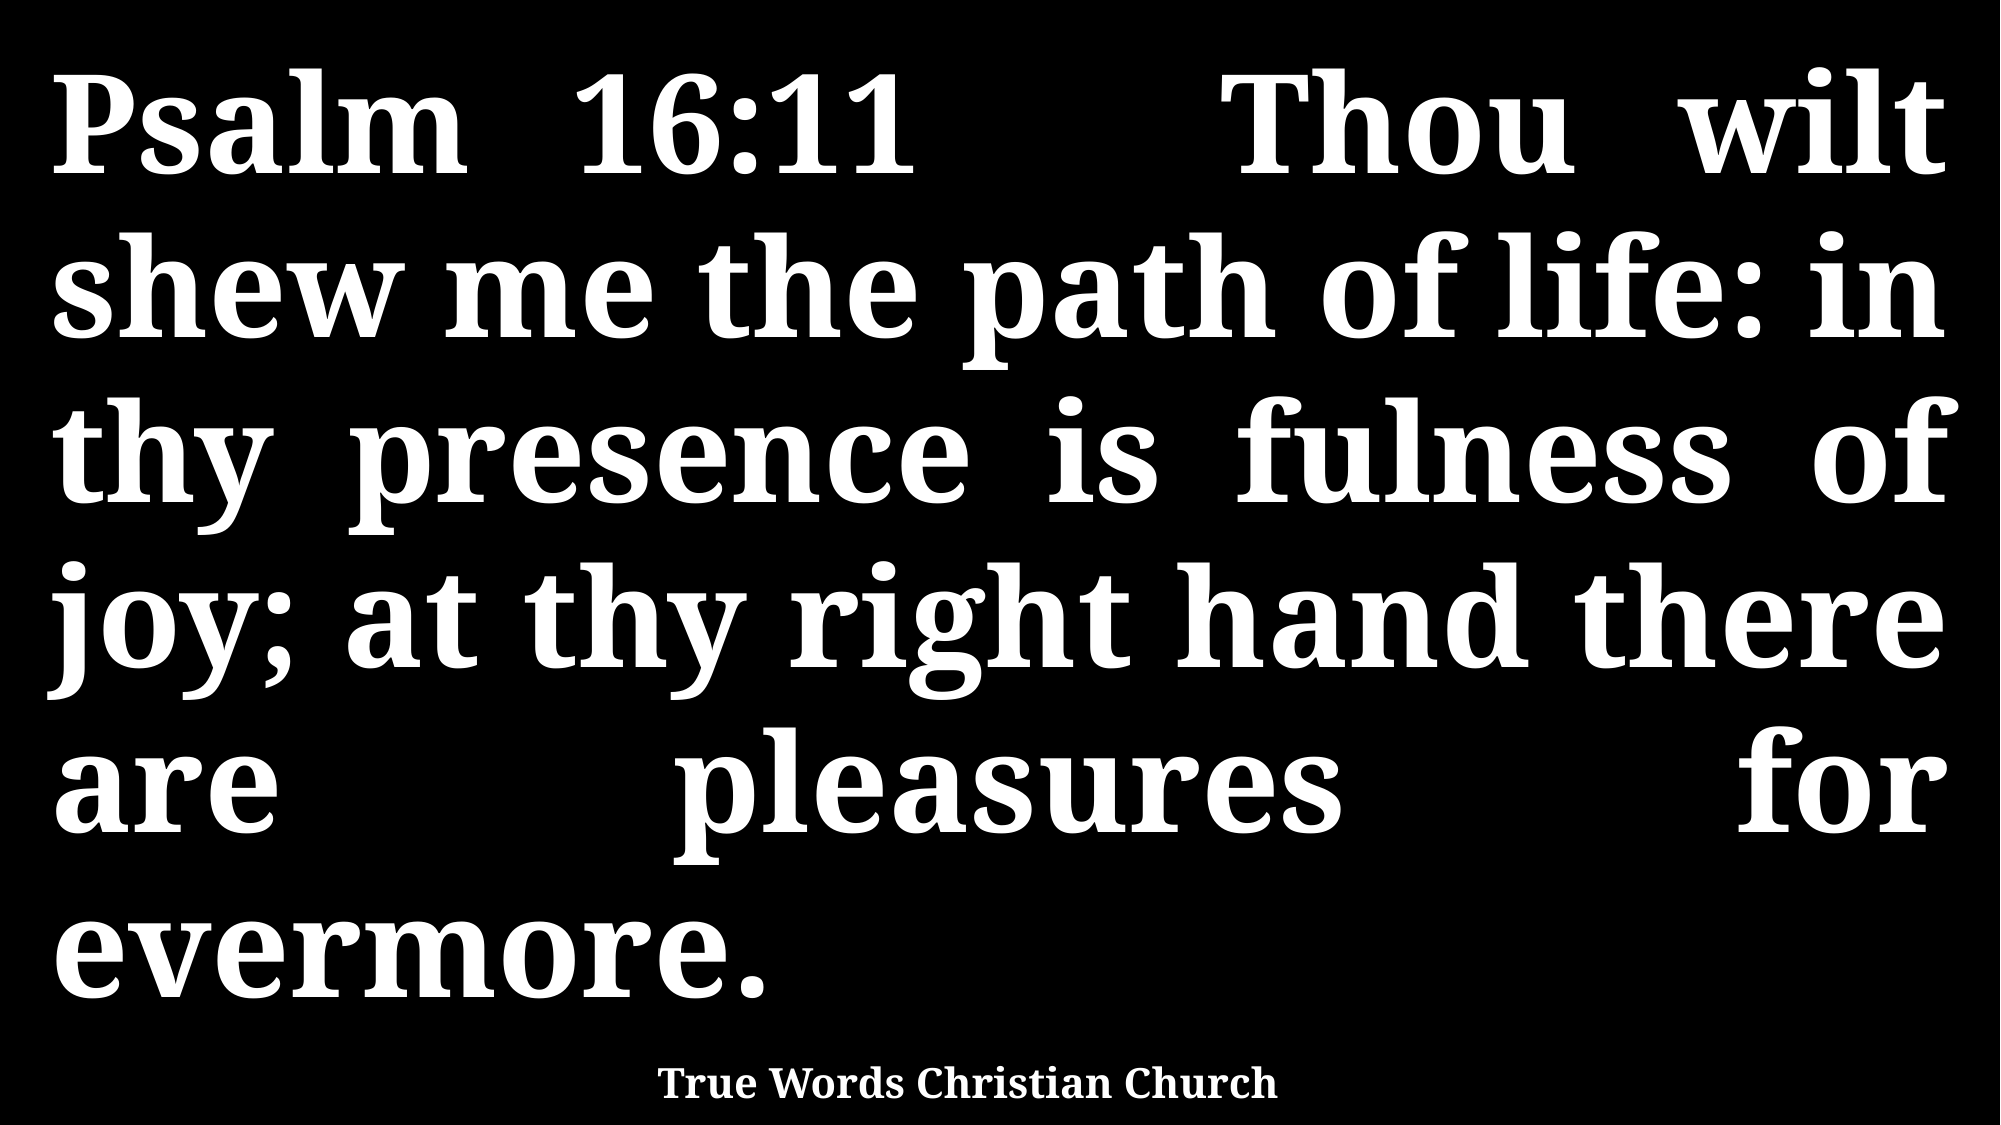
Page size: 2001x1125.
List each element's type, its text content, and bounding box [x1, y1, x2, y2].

text_box True Words Christian Church [642, 1049, 1294, 1114]
text_box Psalm 16:11 Thou wilt shew me the path of life: in thy presence is fulness of joy; at thy right hand there are pleasures for evermore. [35, 28, 1965, 1033]
